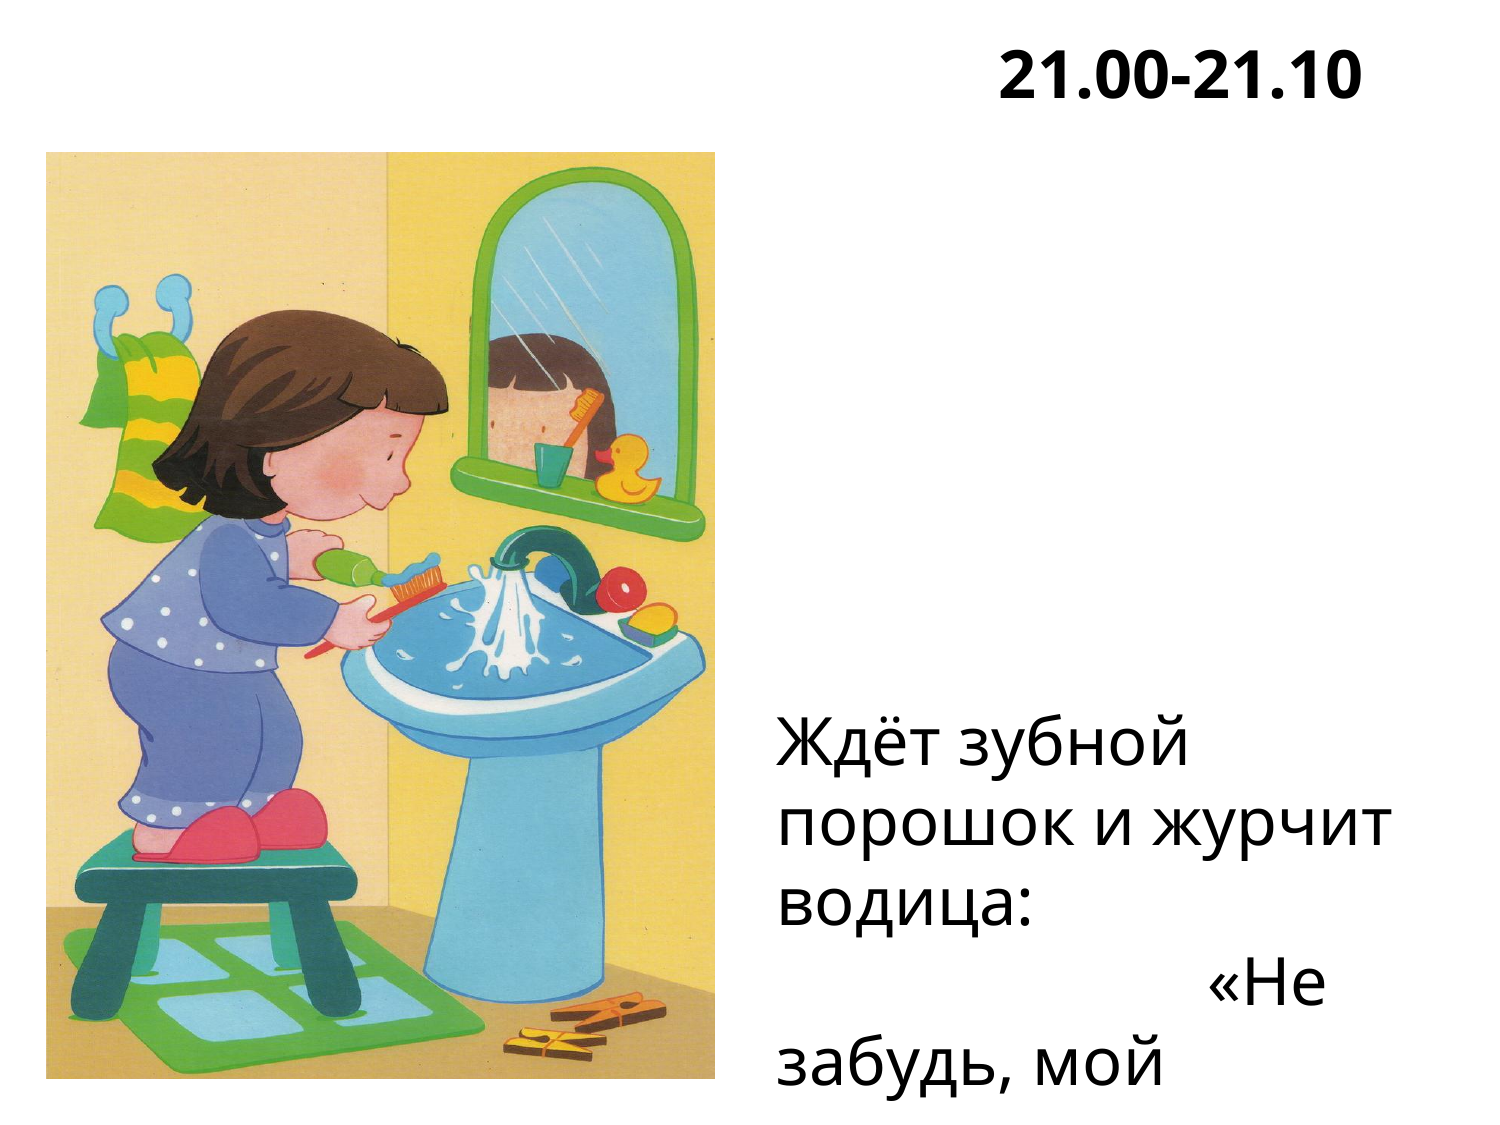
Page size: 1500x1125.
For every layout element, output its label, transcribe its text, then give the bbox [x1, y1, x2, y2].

text_box 21.00-21.10 [984, 24, 1407, 120]
picture [46, 152, 716, 1079]
text_box Ждёт зубной порошок и журчит водица: «Не забудь, мой дружок, перед сном умыться!» [761, 691, 1453, 1125]
